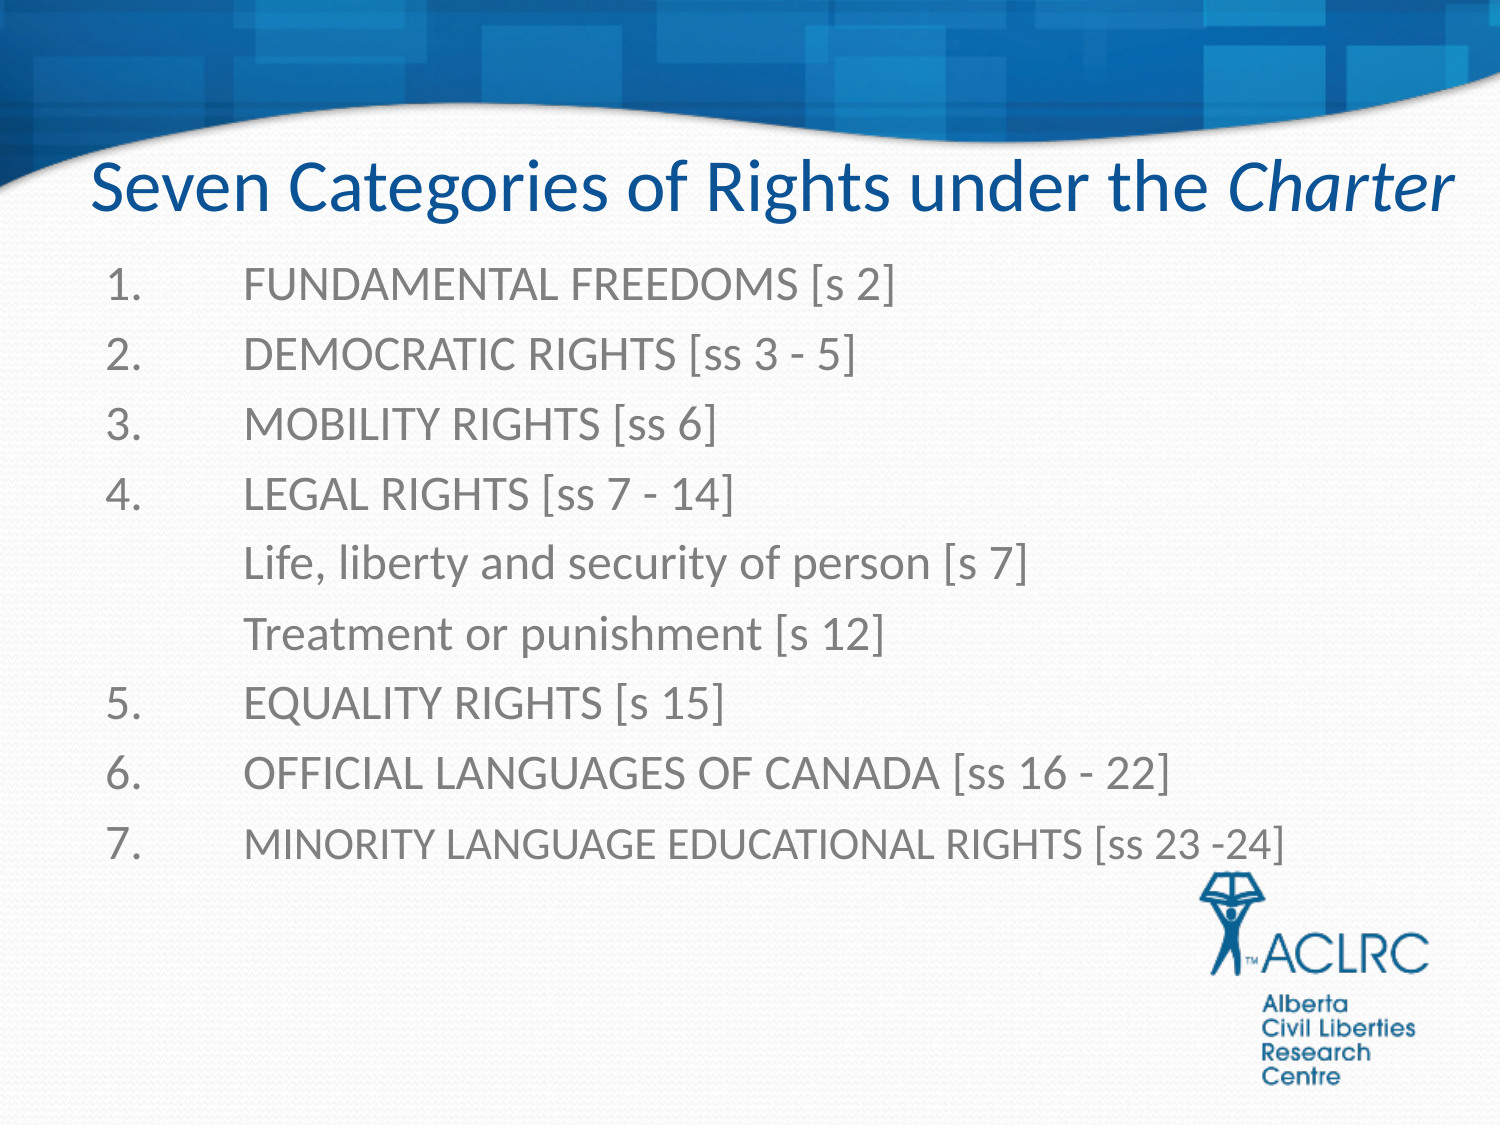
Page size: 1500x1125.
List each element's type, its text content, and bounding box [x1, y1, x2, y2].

title Seven Categories of Rights under the Charter [50, 54, 1495, 227]
list 1. FUNDAMENTAL FREEDOMS [s 2] 2. DEMOCRATIC RIGHTS [ss 3 - 5] 3. MOBILITY RIGHTS [ss 6] 4. LEGAL RIGHTS [ss 7 - 14] Life, liberty and security of person [s 7] Treatment or punishment [s 12] 5. EQUALITY RIGHTS [s 15] 6. OFFICIAL LANGUAGES OF CANADA [ss 16 - 22] 7. MINORITY LANGUAGE EDUCATIONAL RIGHTS [ss 23 -24] [90, 243, 1436, 882]
picture [0, 0, 1500, 1125]
